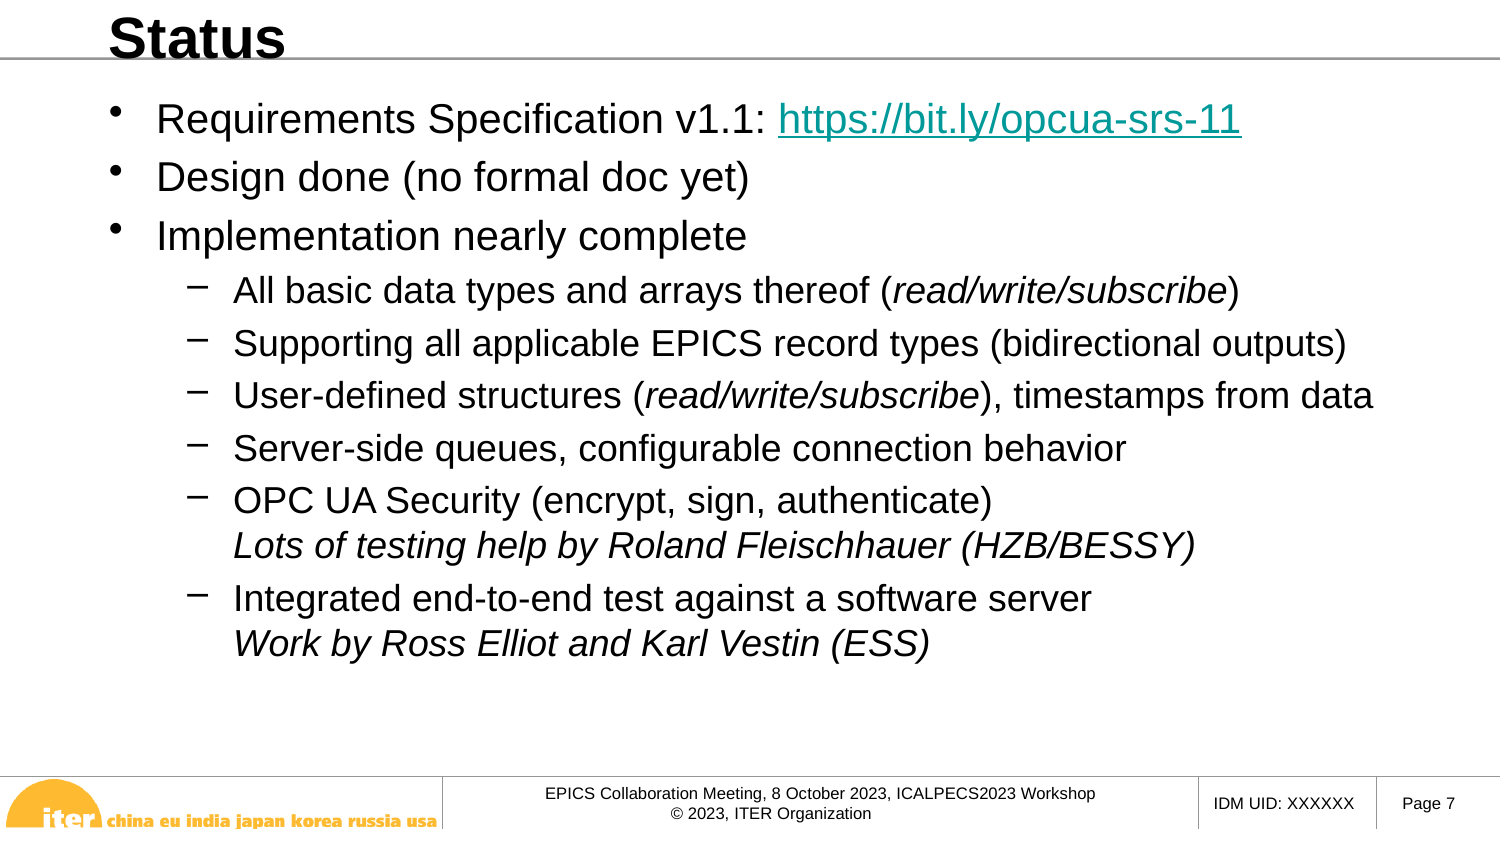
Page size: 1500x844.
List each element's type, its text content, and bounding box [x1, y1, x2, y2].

title Status [94, 0, 1407, 71]
list Requirements Specification v1.1: https://bit.ly/opcua-srs-11 Design done (no formal doc yet) Implementation nearly complete All basic data types and arrays thereof (read/write/subscribe) Supporting all applicable EPICS record types (bidirectional outputs) User-defined structures (read/write/subscribe), timestamps from data Server-side queues, configurable connection behavior OPC UA Security (encrypt, sign, authenticate) Lots of testing help by Roland Fleischhauer (HZB/BESSY) Integrated end-to-end test against a software server Work by Ross Elliot and Karl Vestin (ESS) [94, 84, 1407, 732]
picture [5, 779, 104, 828]
picture [106, 812, 438, 829]
